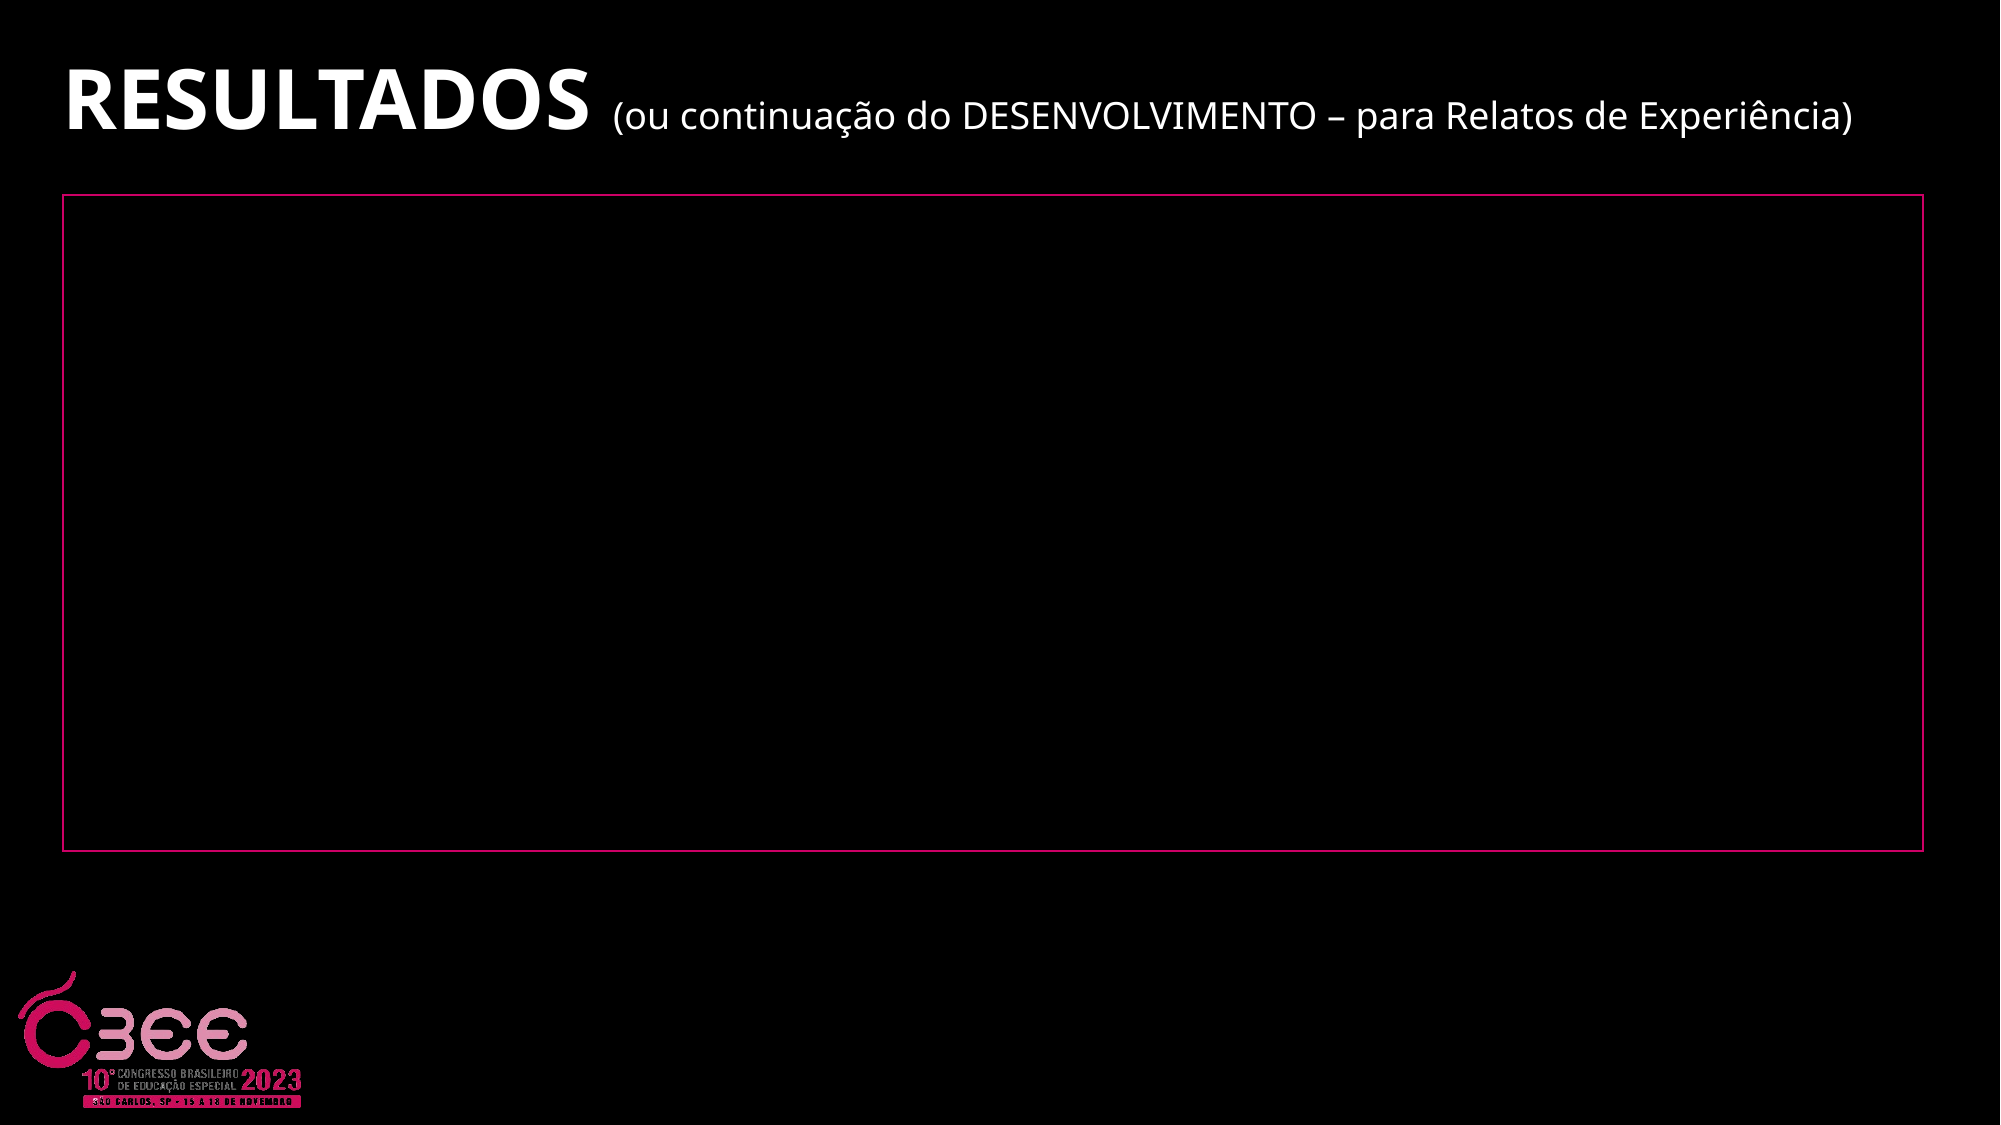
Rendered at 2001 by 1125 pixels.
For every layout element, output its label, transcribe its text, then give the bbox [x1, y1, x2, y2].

picture [18, 971, 301, 1108]
text_box RESULTADOS (ou continuação do DESENVOLVIMENTO – para Relatos de Experiência) [47, 39, 1983, 154]
text_box [62, 194, 1924, 852]
